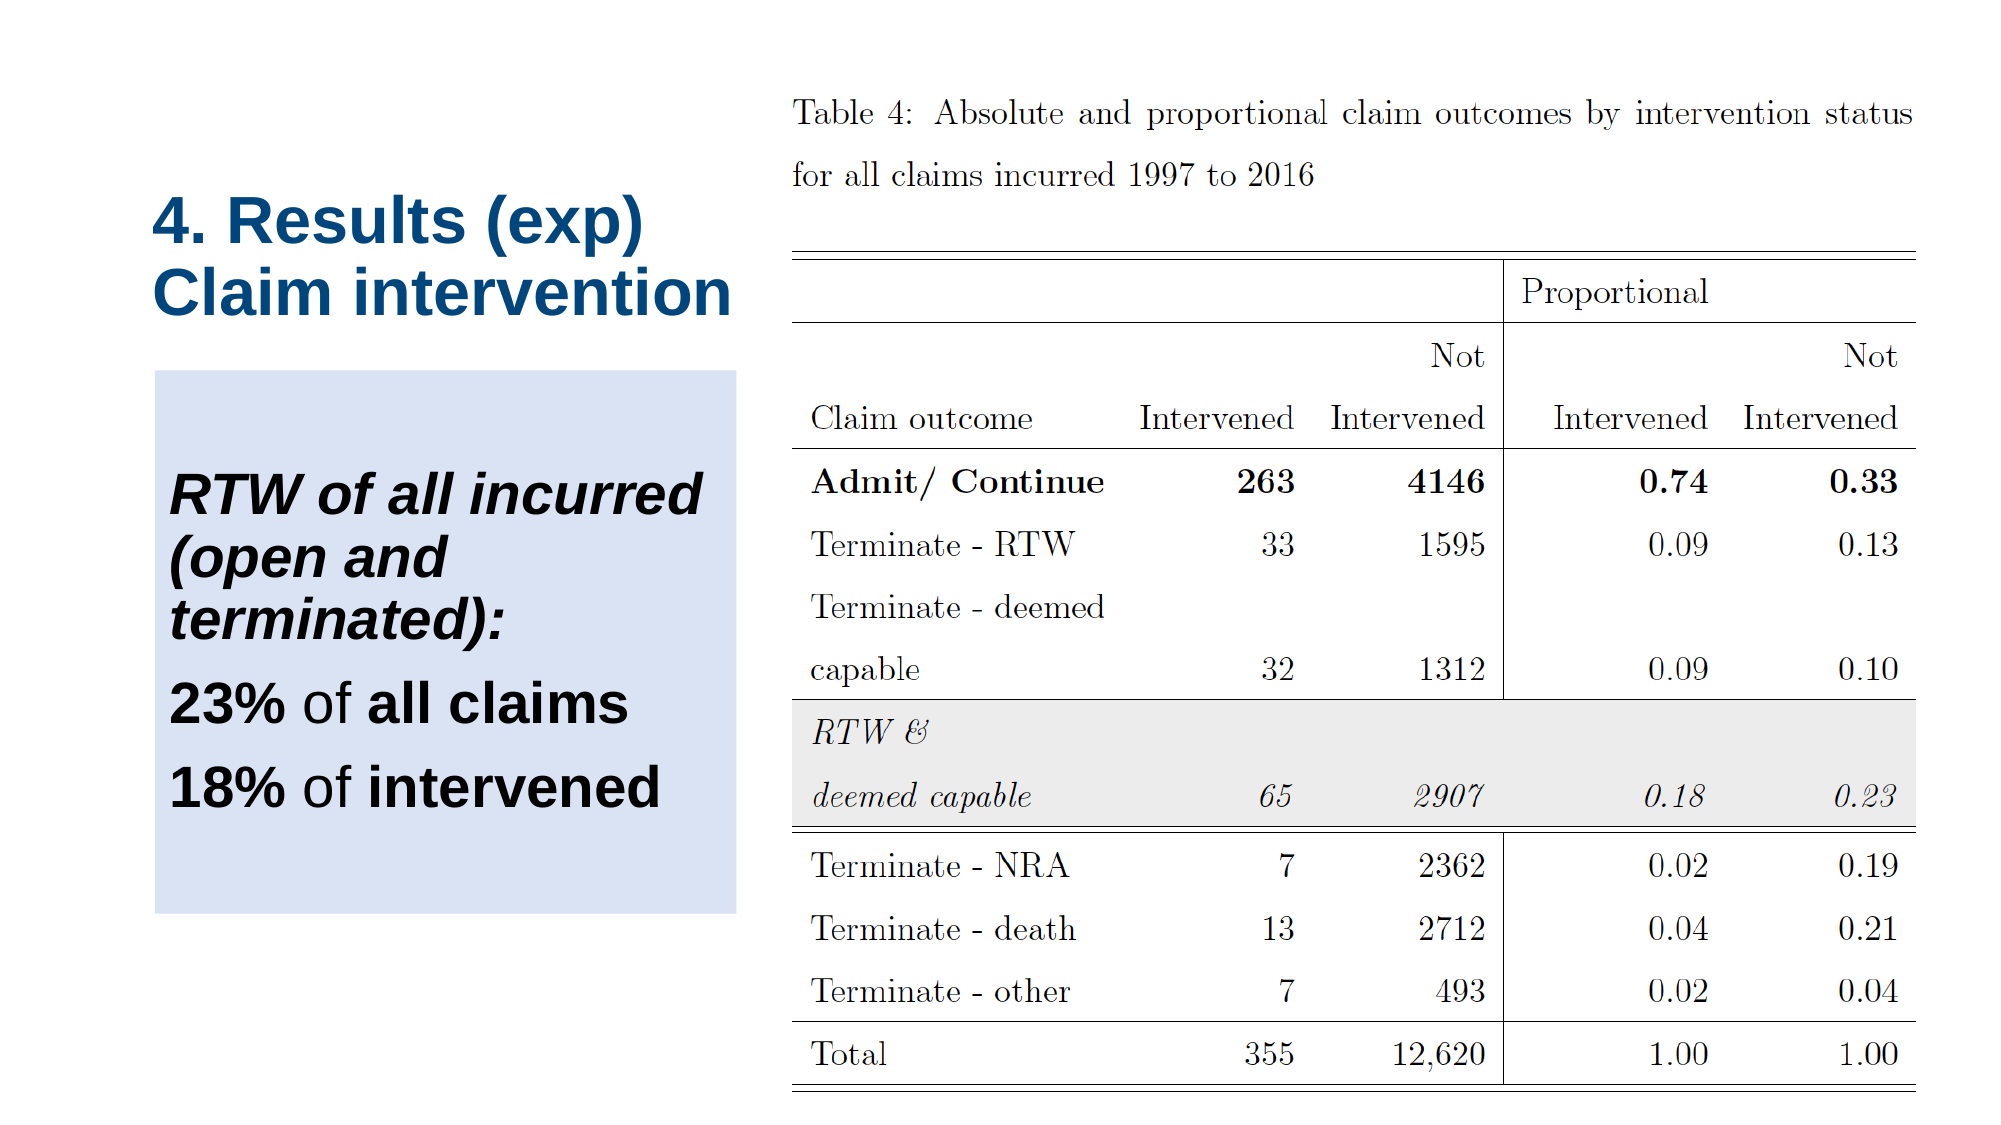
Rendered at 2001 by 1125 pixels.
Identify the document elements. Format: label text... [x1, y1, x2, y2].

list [765, 77, 1932, 1113]
list RTW of all incurred (open and terminated): 23% of all claims 18% of intervened [154, 370, 737, 914]
title 4. Results (exp) Claim intervention [137, 75, 783, 338]
